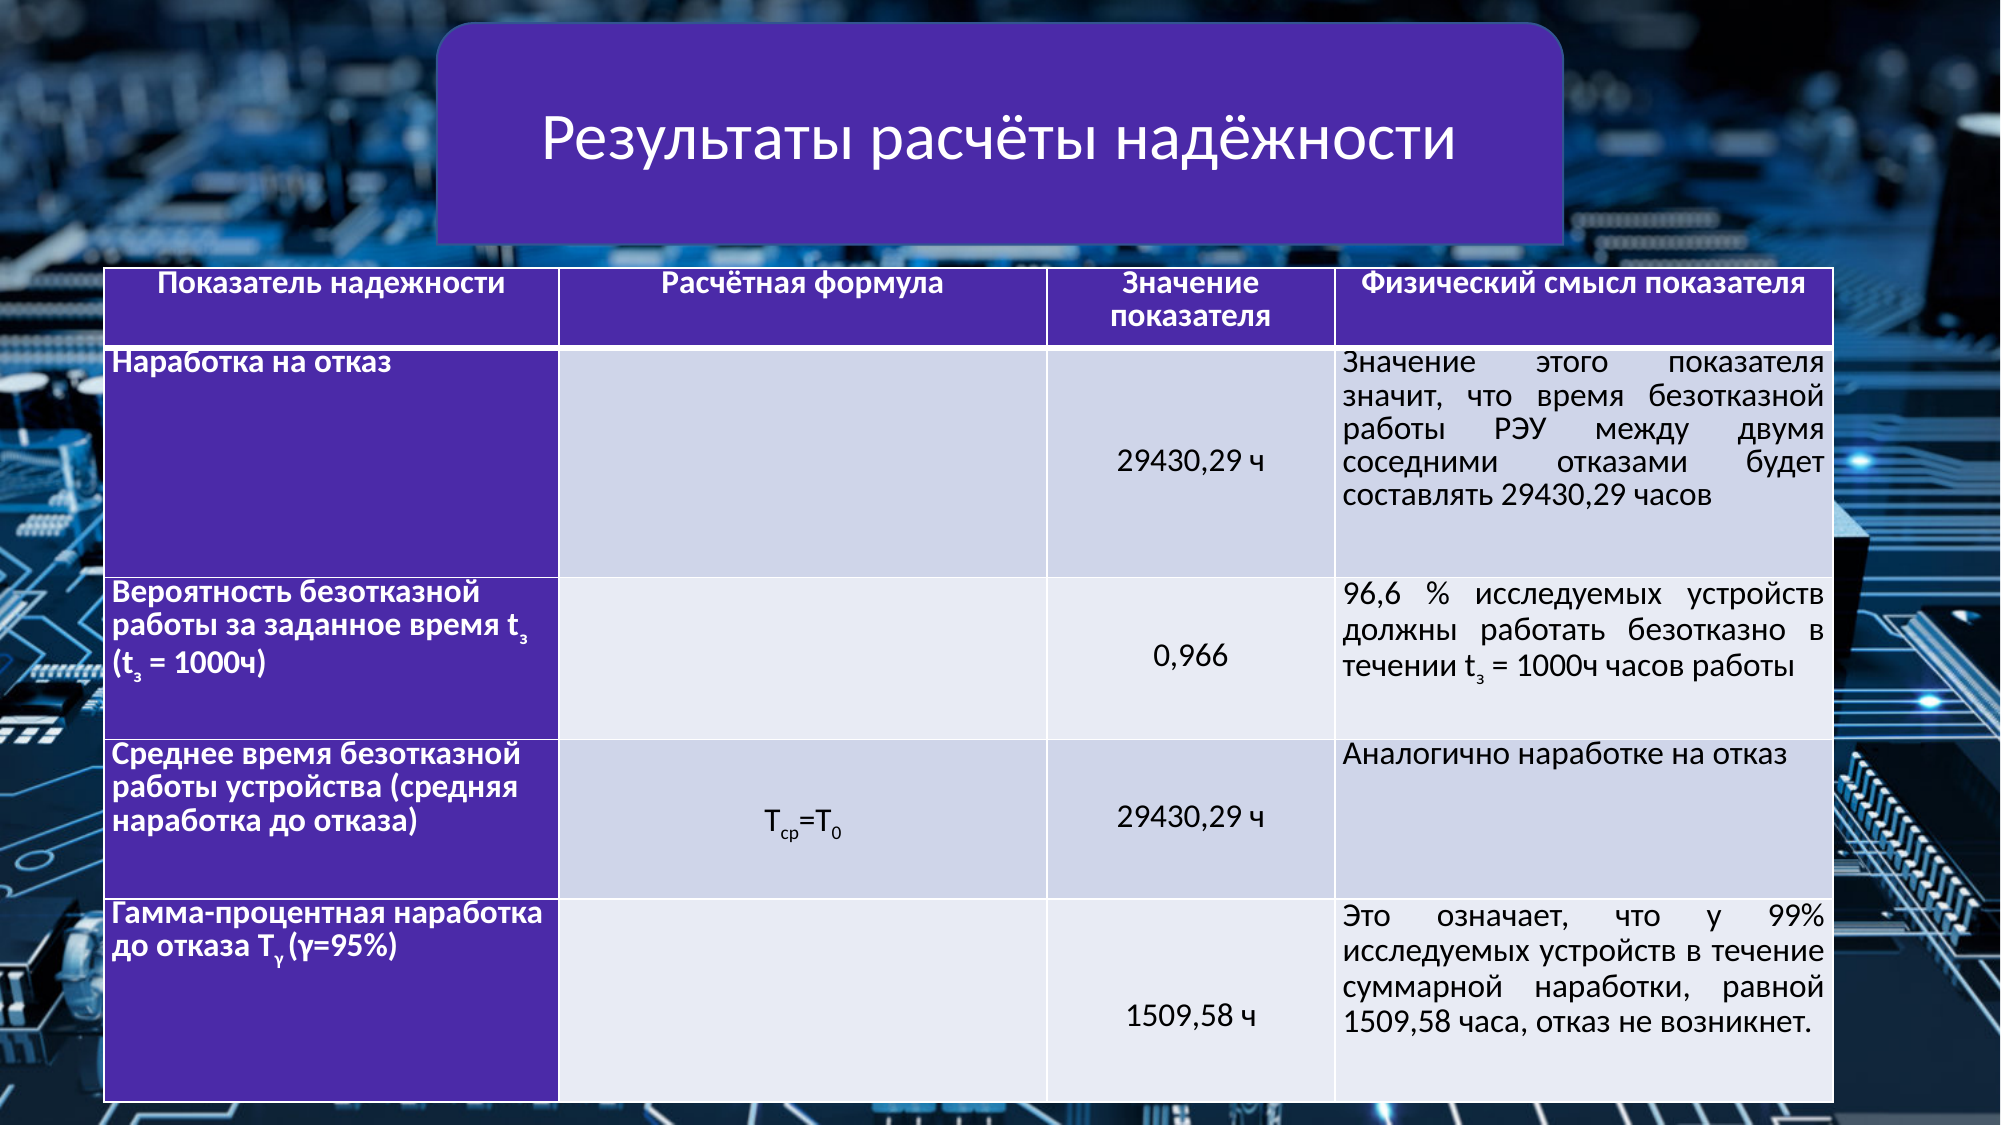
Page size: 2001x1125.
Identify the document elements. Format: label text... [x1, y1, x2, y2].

text_box Результаты расчёты надёжности [454, 85, 1546, 181]
text_box [435, 21, 1565, 246]
picture [0, 0, 2001, 1125]
